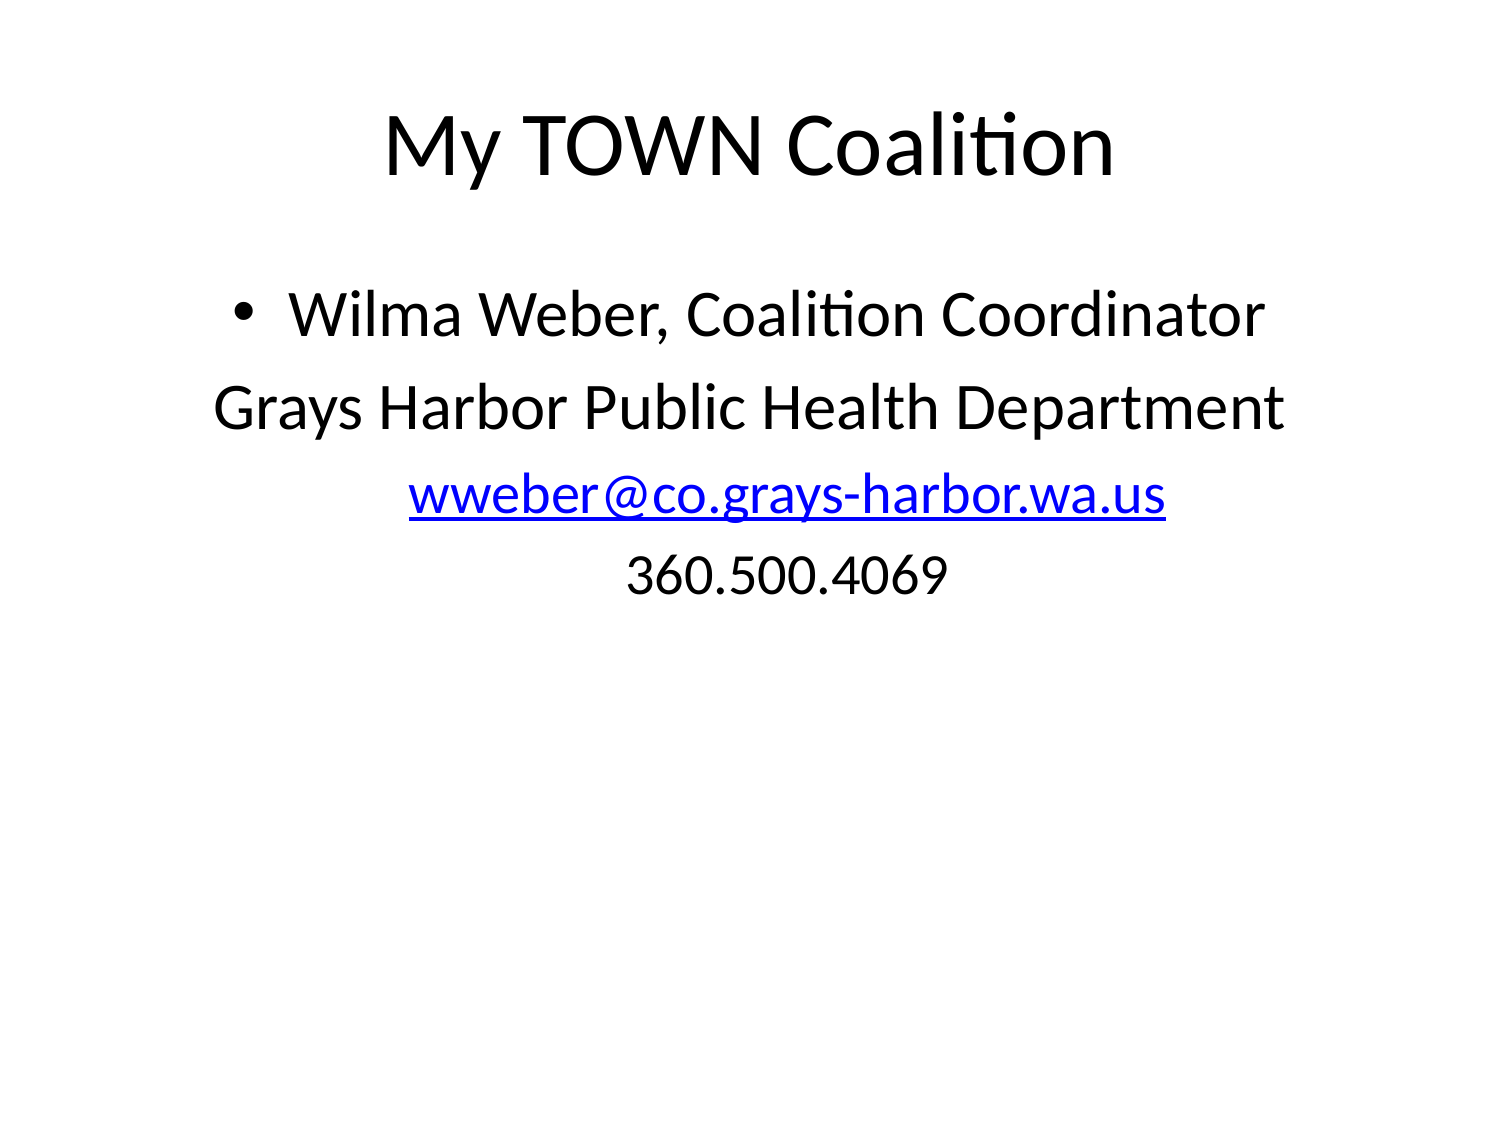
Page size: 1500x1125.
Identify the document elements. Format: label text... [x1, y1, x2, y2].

list Wilma Weber, Coalition Coordinator Grays Harbor Public Health Department wweber@co.grays-harbor.wa.us 360.500.4069 [75, 262, 1425, 1005]
title My TOWN Coalition [75, 45, 1425, 233]
